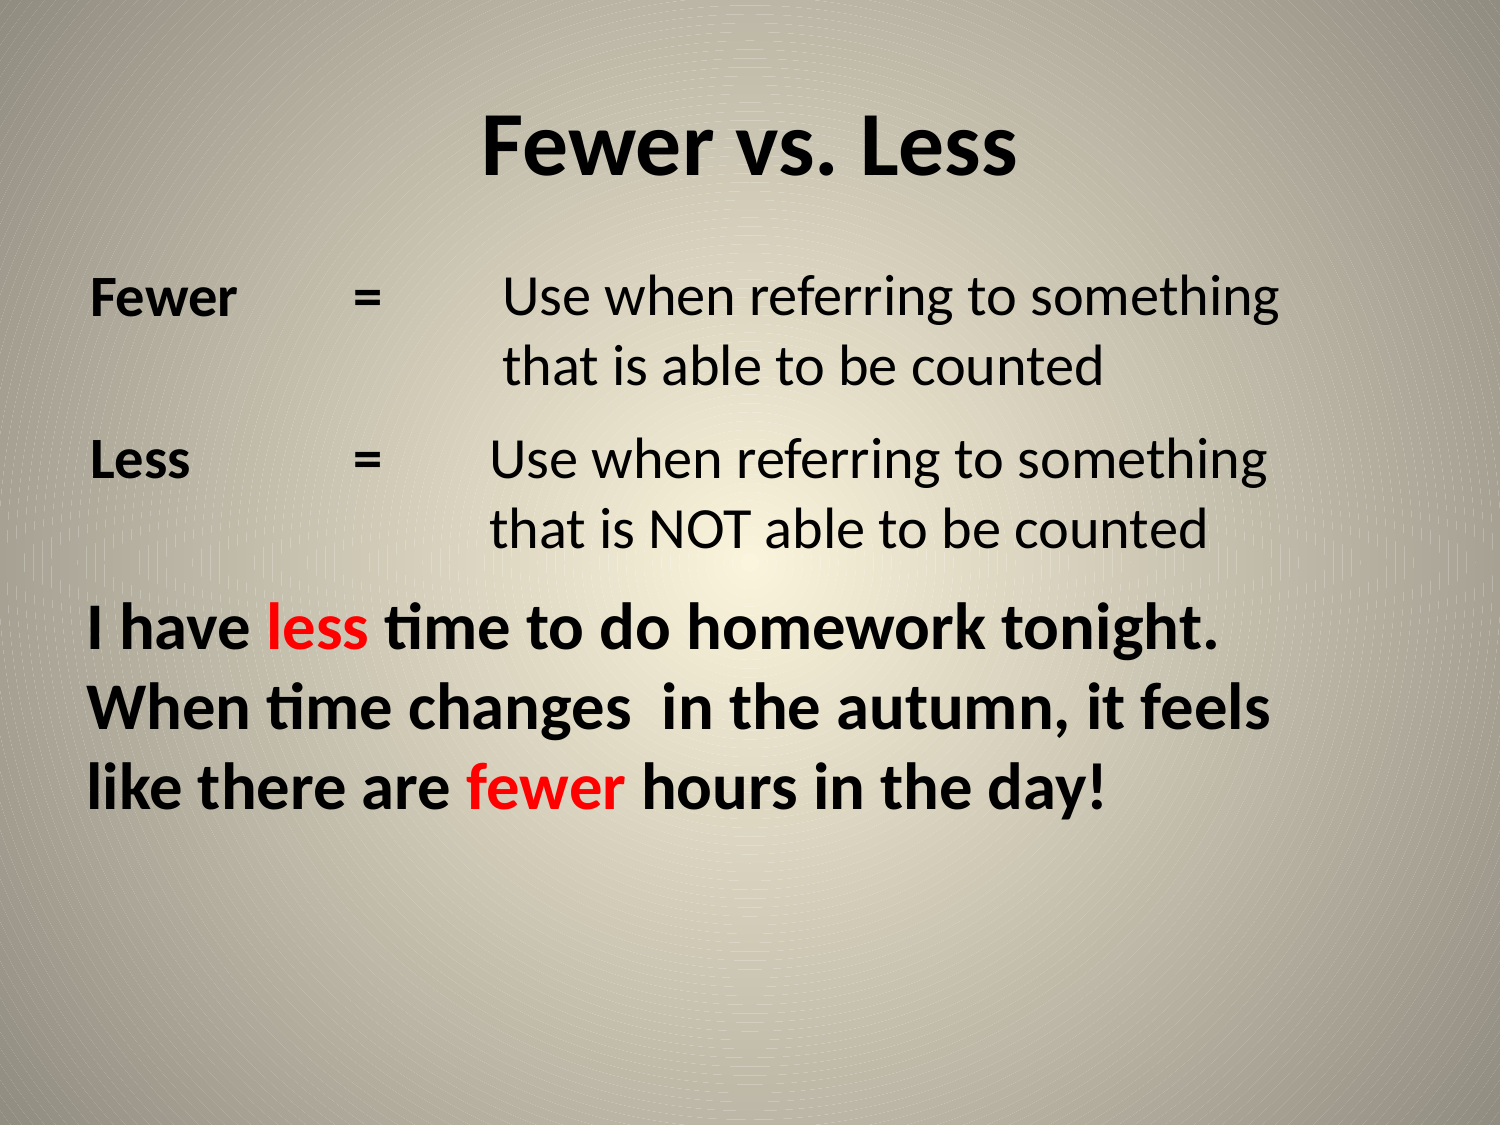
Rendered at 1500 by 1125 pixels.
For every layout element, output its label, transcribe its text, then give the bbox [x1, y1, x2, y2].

text_box Less = [74, 412, 600, 499]
list Fewer = [75, 249, 487, 336]
text_box Use when referring to something that is able to be counted [487, 249, 1388, 405]
text_box I have less time to do homework tonight. When time changes in the autumn, it feels like there are fewer hours in the day! [71, 575, 1397, 831]
title Fewer vs. Less [75, 45, 1425, 233]
text_box Use when referring to something that is NOT able to be counted [474, 412, 1375, 568]
